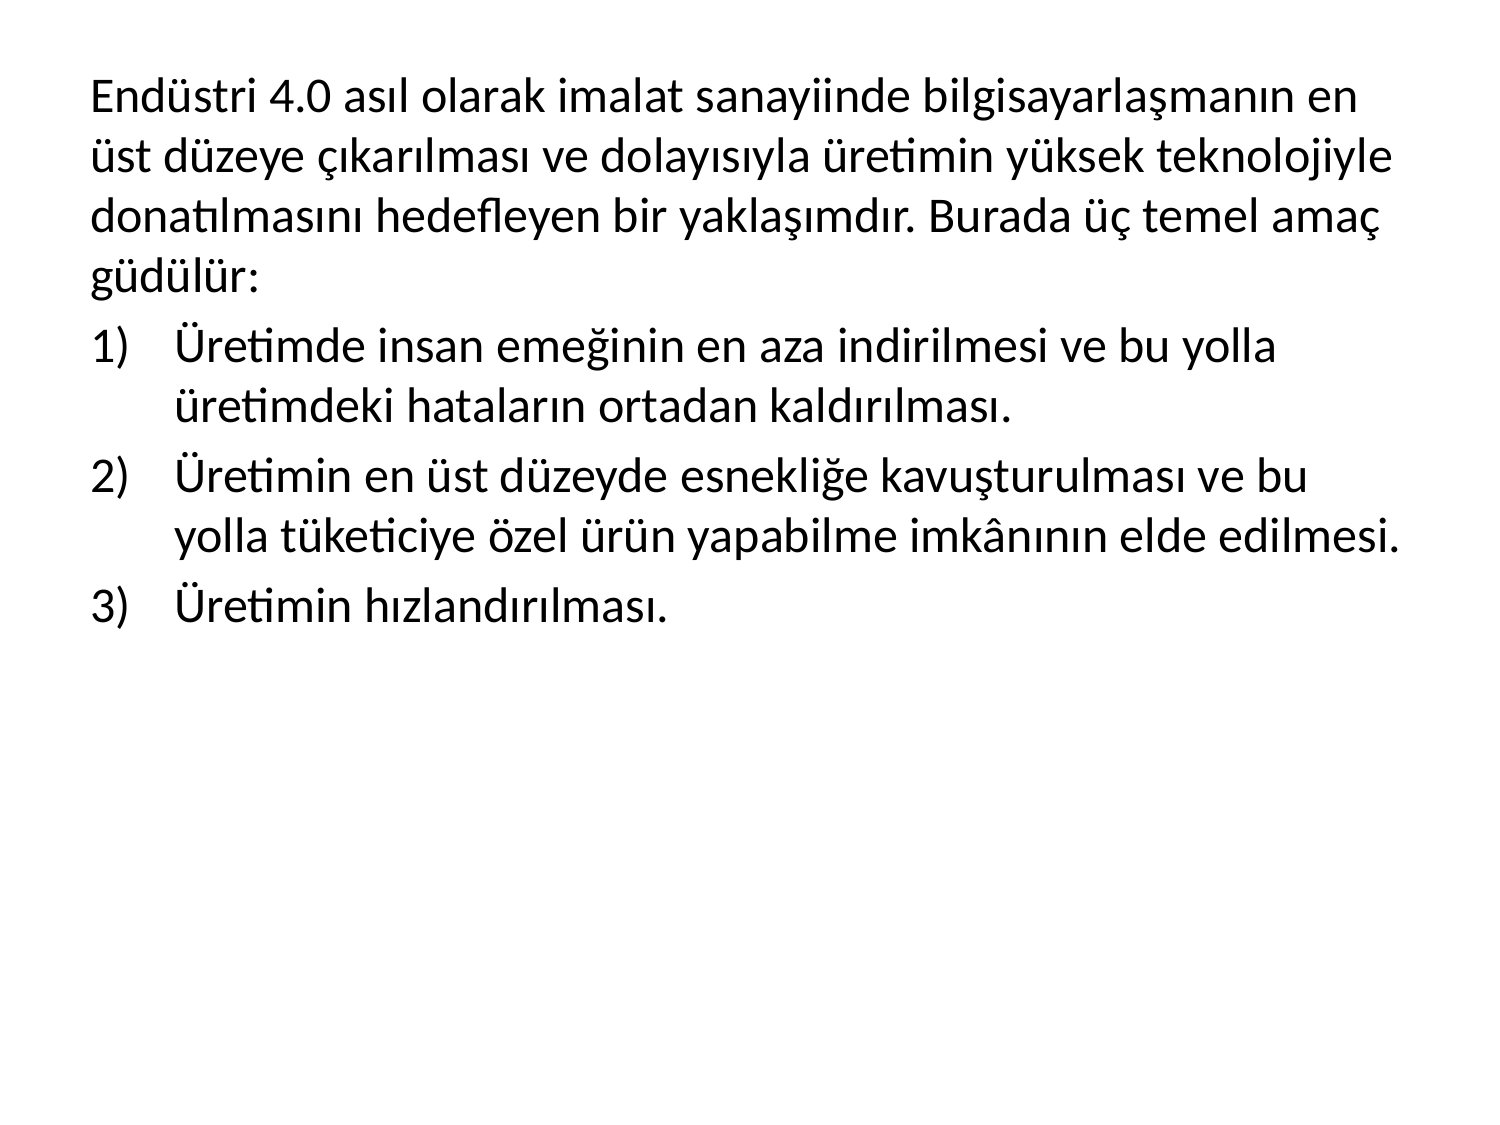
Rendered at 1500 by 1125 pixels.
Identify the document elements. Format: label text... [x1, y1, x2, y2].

list Endüstri 4.0 asıl olarak imalat sanayiinde bilgisayarlaşmanın en üst düzeye çıkarılması ve dolayısıyla üretimin yüksek teknolojiyle donatılmasını hedefleyen bir yaklaşımdır. Burada üç temel amaç güdülür: Üretimde insan emeğinin en aza indirilmesi ve bu yolla üretimdeki hataların ortadan kaldırılması. Üretimin en üst düzeyde esnekliğe kavuşturulması ve bu yolla tüketiciye özel ürün yapabilme imkânının elde edilmesi. Üretimin hızlandırılması. [75, 54, 1425, 1005]
